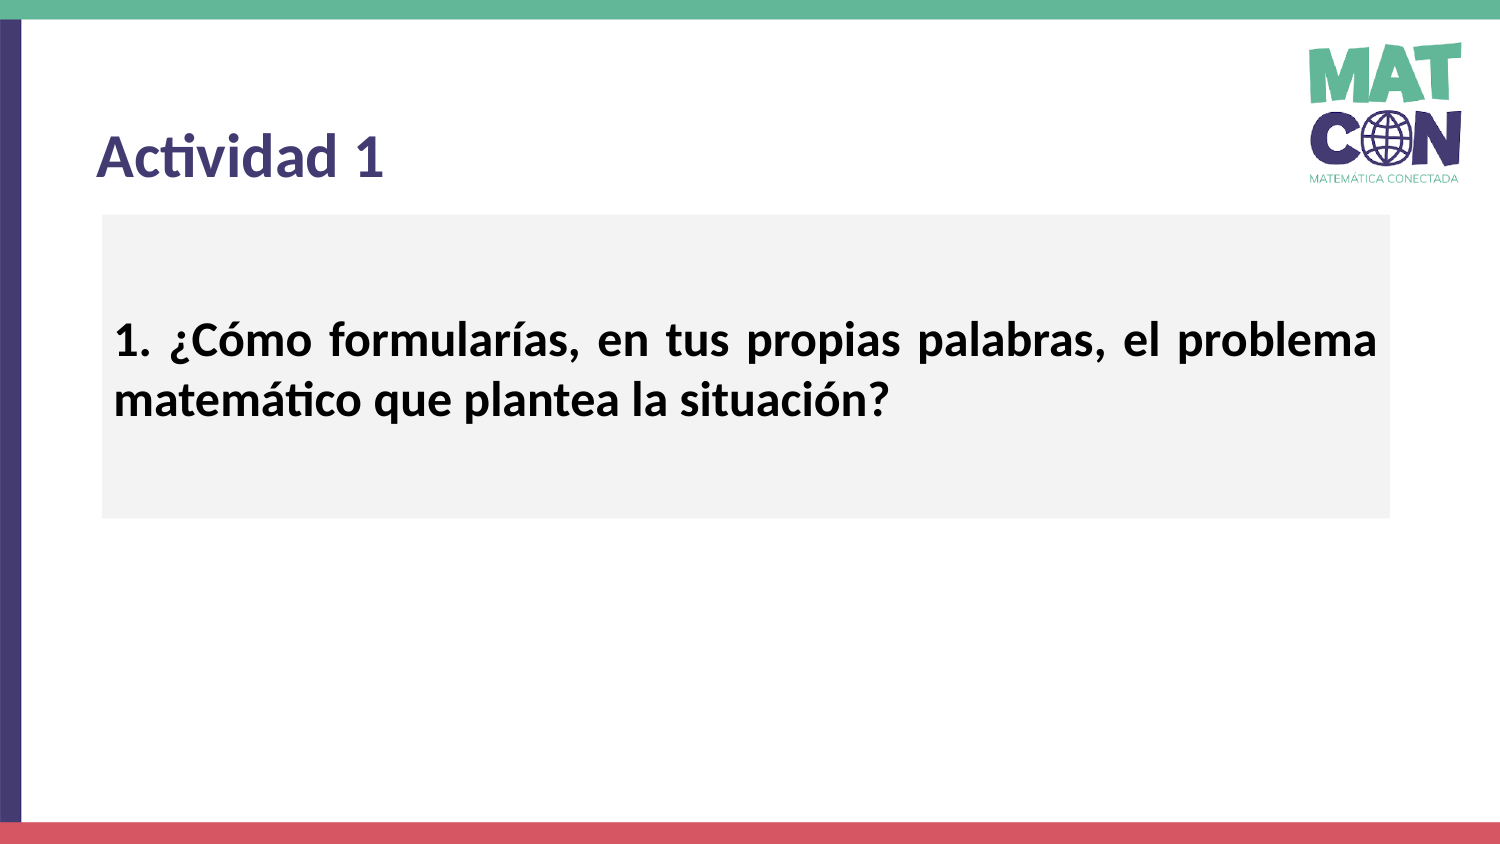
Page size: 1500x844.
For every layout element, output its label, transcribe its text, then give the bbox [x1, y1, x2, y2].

text_box Actividad 1 [85, 109, 1091, 196]
picture [0, 0, 1500, 844]
text_box 1. ¿Cómo formularías, en tus propias palabras, el problema matemático que plantea la situación? [102, 214, 1390, 519]
